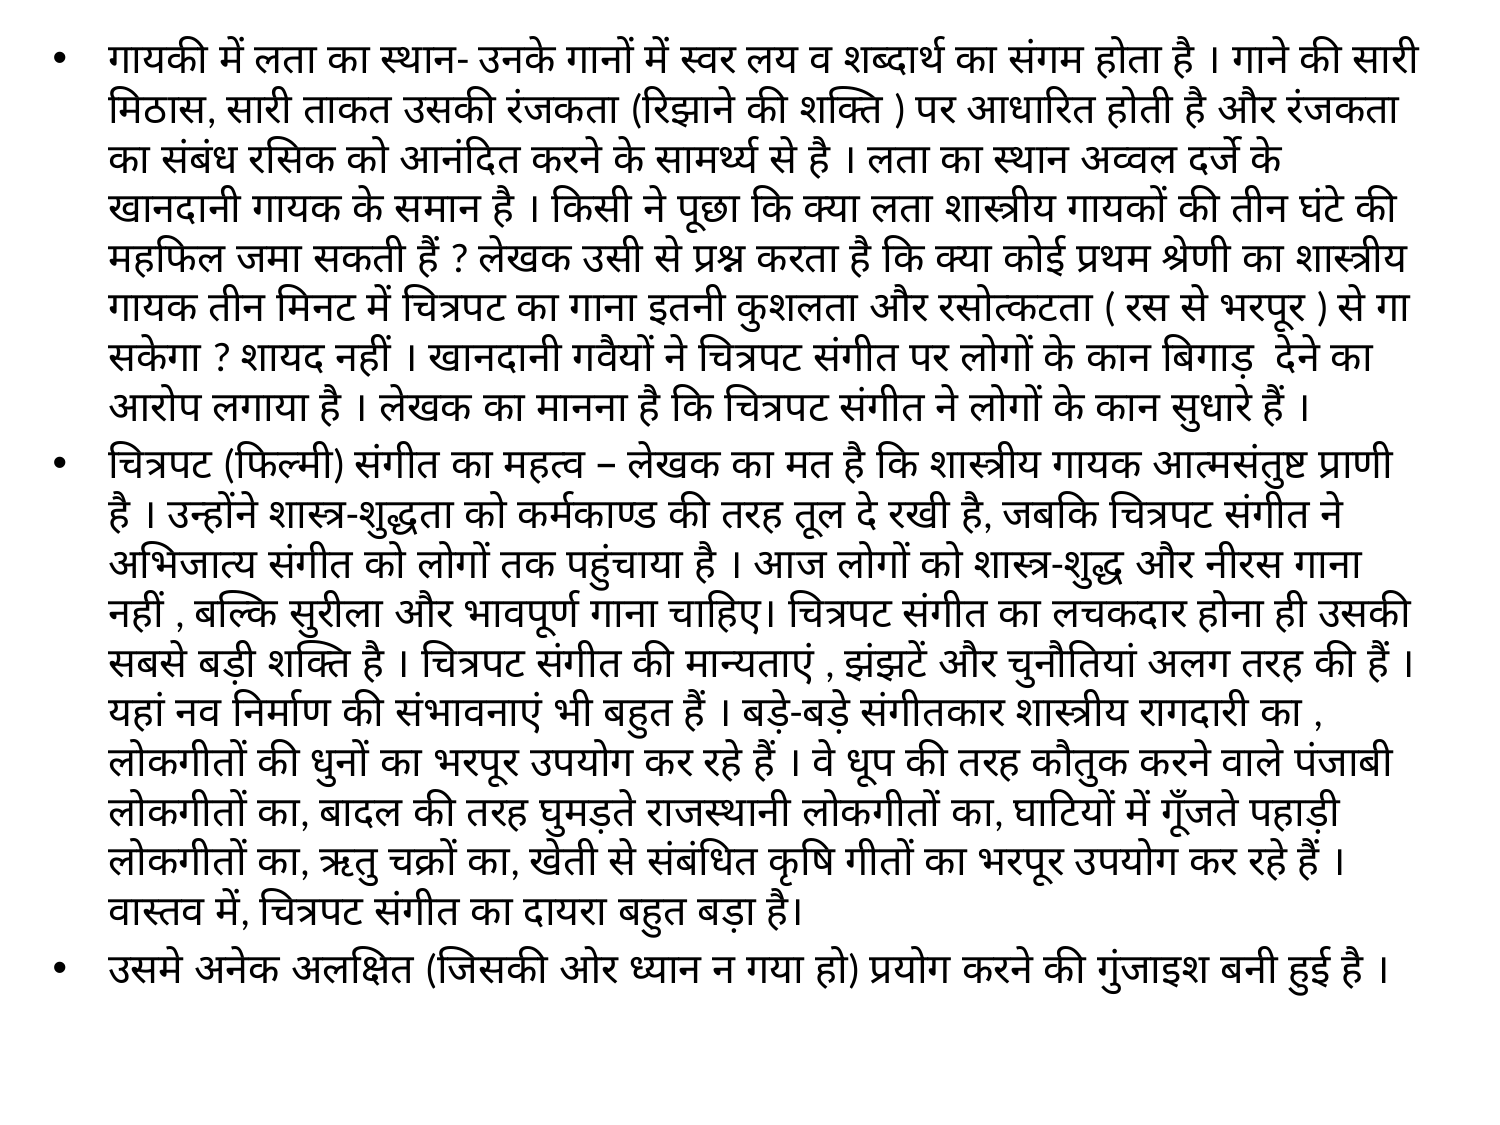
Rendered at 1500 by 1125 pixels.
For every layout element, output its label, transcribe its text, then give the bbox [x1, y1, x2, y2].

list गायकी में लता का स्थान- उनके गानों में स्वर लय व शब्दार्थ का संगम होता है । गाने की सारी मिठास, सारी ताकत उसकी रंजकता (रिझाने की शक्ति ) पर आधारित होती है और रंजकता का संबंध रसिक को आनंदित करने के सामर्थ्य से है । लता का स्थान अव्वल दर्जे के खानदानी गायक के समान है । किसी ने पूछा कि क्या लता शास्त्रीय गायकों की तीन घंटे की महफिल जमा सकती हैं ? लेखक उसी से प्रश्न करता है कि क्या कोई प्रथम श्रेणी का शास्त्रीय गायक तीन मिनट में चित्रपट का गाना इतनी कुशलता और रसोत्कटता ( रस से भरपूर ) से गा सकेगा ? शायद नहीं । खानदानी गवैयों ने चित्रपट संगीत पर लोगों के कान बिगाड़ देने का आरोप लगाया है । लेखक का मानना है कि चित्रपट संगीत ने लोगों के कान सुधारे हैं । चित्रपट (फिल्मी) संगीत का महत्व – लेखक का मत है कि शास्त्रीय गायक आत्मसंतुष्ट प्राणी है । उन्होंने शास्त्र-शुद्धता को कर्मकाण्ड की तरह तूल दे रखी है, जबकि चित्रपट संगीत ने अभिजात्य संगीत को लोगों तक पहुंचाया है । आज लोगों को शास्त्र-शुद्ध और नीरस गाना नहीं , बल्कि सुरीला और भावपूर्ण गाना चाहिए। चित्रपट संगीत का लचकदार होना ही उसकी सबसे बड़ी शक्ति है । चित्रपट संगीत की मान्यताएं , झंझटें और चुनौतियां अलग तरह की हैं । यहां नव निर्माण की संभावनाएं भी बहुत हैं । बड़े-बड़े संगीतकार शास्त्रीय रागदारी का , लोकगीतों की धुनों का भरपूर उपयोग कर रहे हैं । वे धूप की तरह कौतुक करने वाले पंजाबी लोकगीतों का, बादल की तरह घुमड़ते राजस्थानी लोकगीतों का, घाटियों में गूँजते पहाड़ी लोकगीतों का, ऋतु चक्रों का, खेती से संबंधित कृषि गीतों का भरपूर उपयोग कर रहे हैं । वास्तव में, चित्रपट संगीत का दायरा बहुत बड़ा है। उसमे अनेक अलक्षित (जिसकी ओर ध्यान न गया हो) प्रयोग करने की गुंजाइश बनी हुई है । [37, 24, 1438, 1093]
